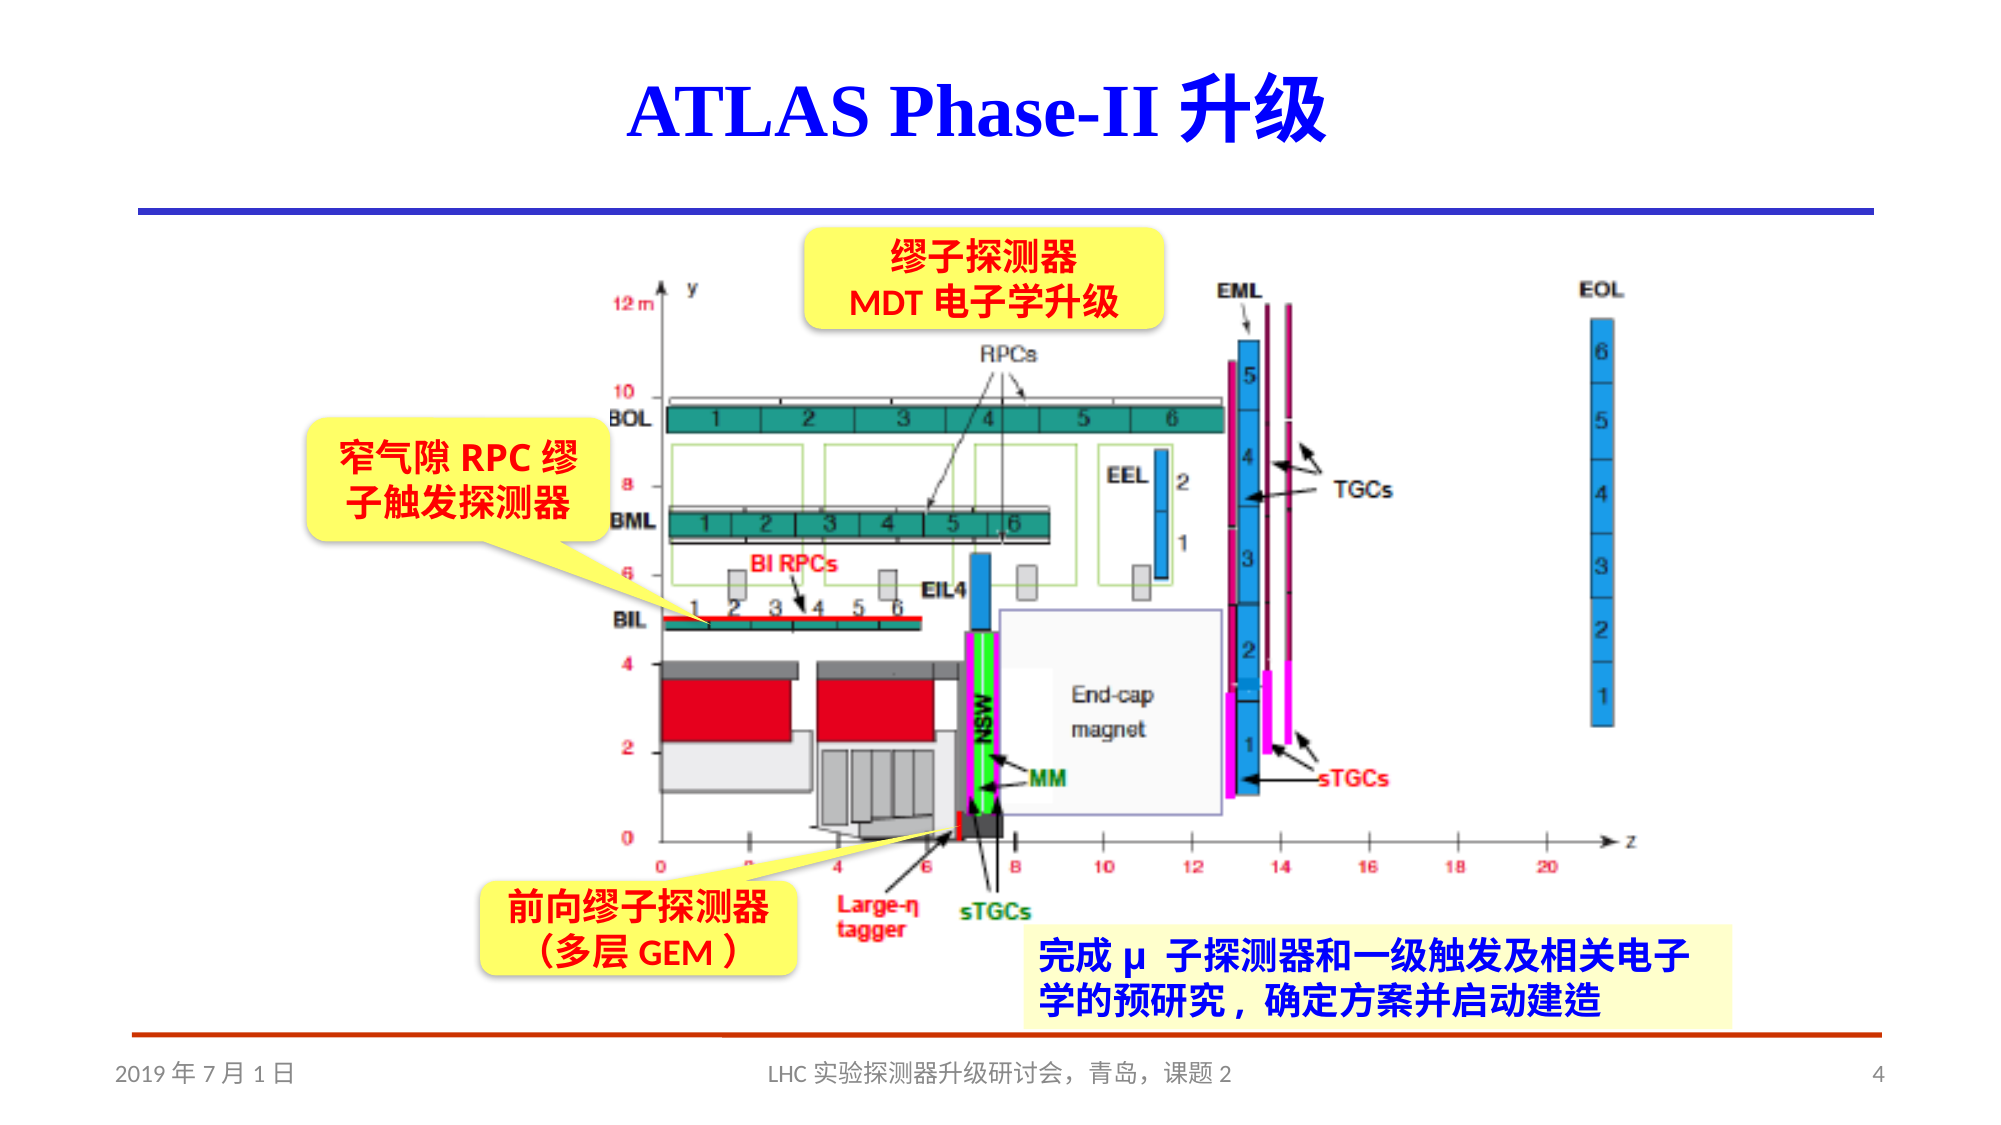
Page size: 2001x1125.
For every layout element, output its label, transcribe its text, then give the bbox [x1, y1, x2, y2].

text_box 前向缪子探测器（多层GEM） [479, 880, 798, 977]
text_box 缪子探测器 MDT电子学升级 [803, 226, 1165, 267]
text_box 完成μ 子探测器和一级触发及相关电子学的预研究, 确定方案并启动建造 [1023, 924, 1733, 1030]
slide_number 4 [1433, 1042, 1900, 1103]
text_box 窄气隙RPC缪子触发探测器 [305, 416, 604, 587]
picture [609, 269, 1656, 955]
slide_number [99, 1042, 567, 1103]
title ATLAS Phase-II升级 [149, 42, 1806, 171]
footer LHC实验探测器升级研讨会，青岛，课题2 [683, 1042, 1317, 1103]
